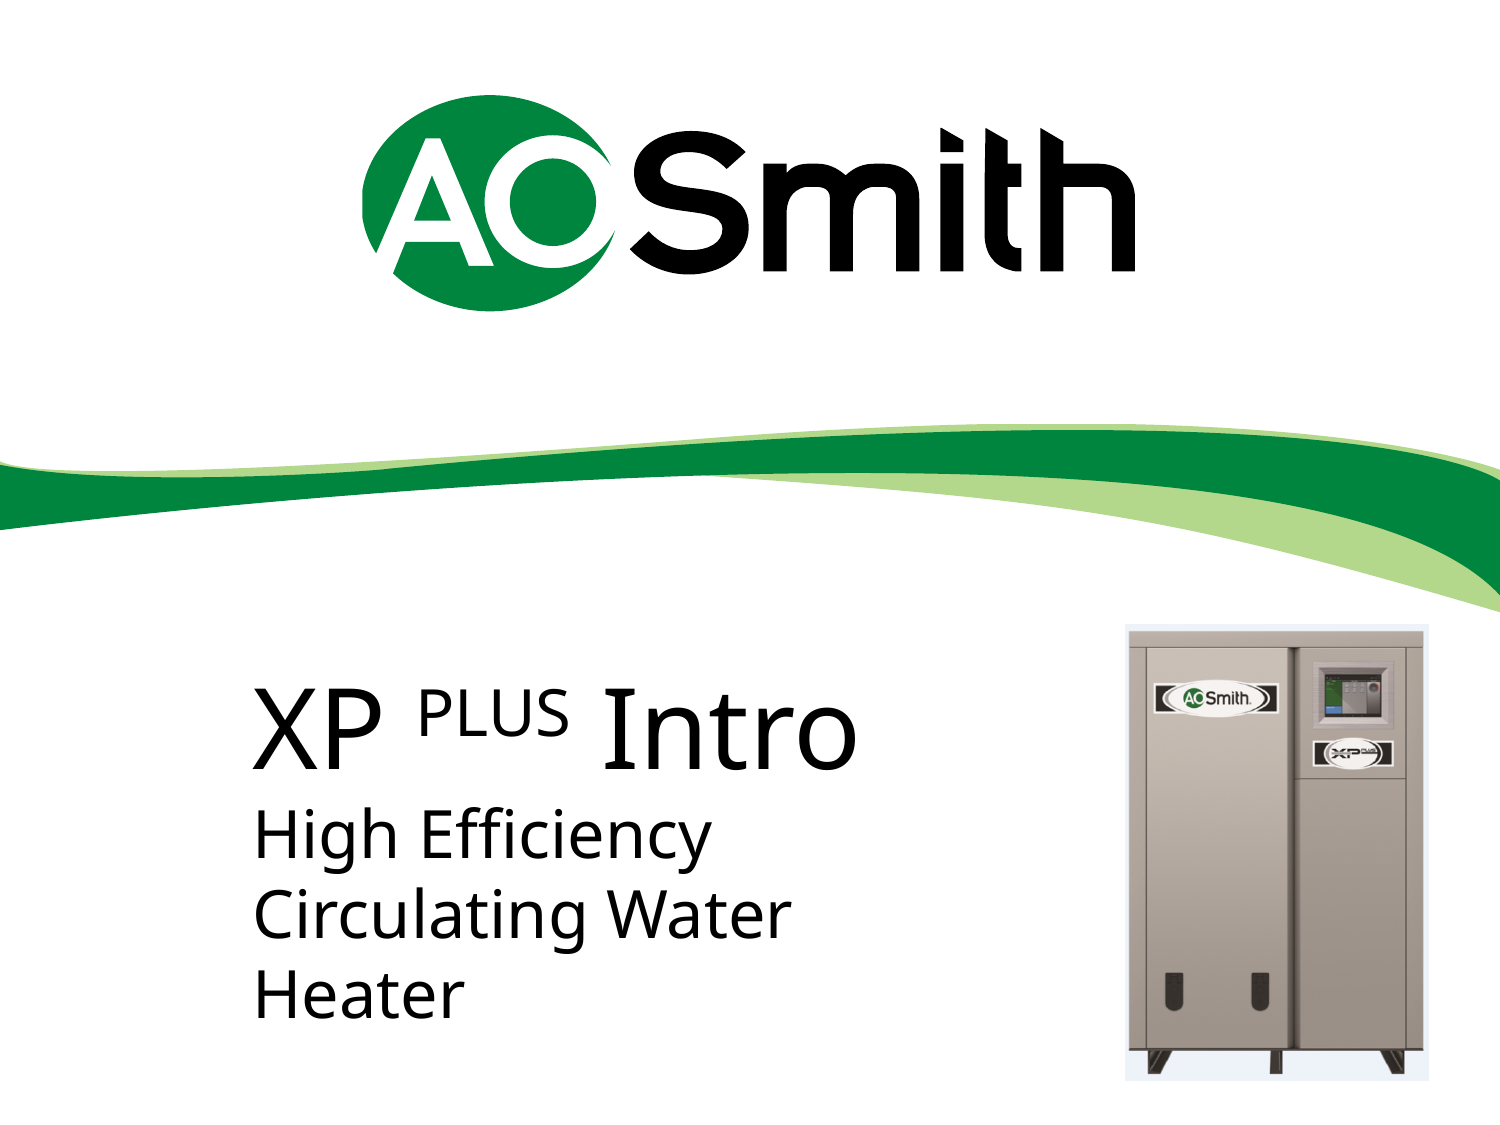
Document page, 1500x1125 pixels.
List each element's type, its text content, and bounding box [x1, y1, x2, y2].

picture [1124, 624, 1429, 1081]
text_box XP PLUS Intro High Efficiency Circulating Water Heater [237, 649, 1038, 1040]
